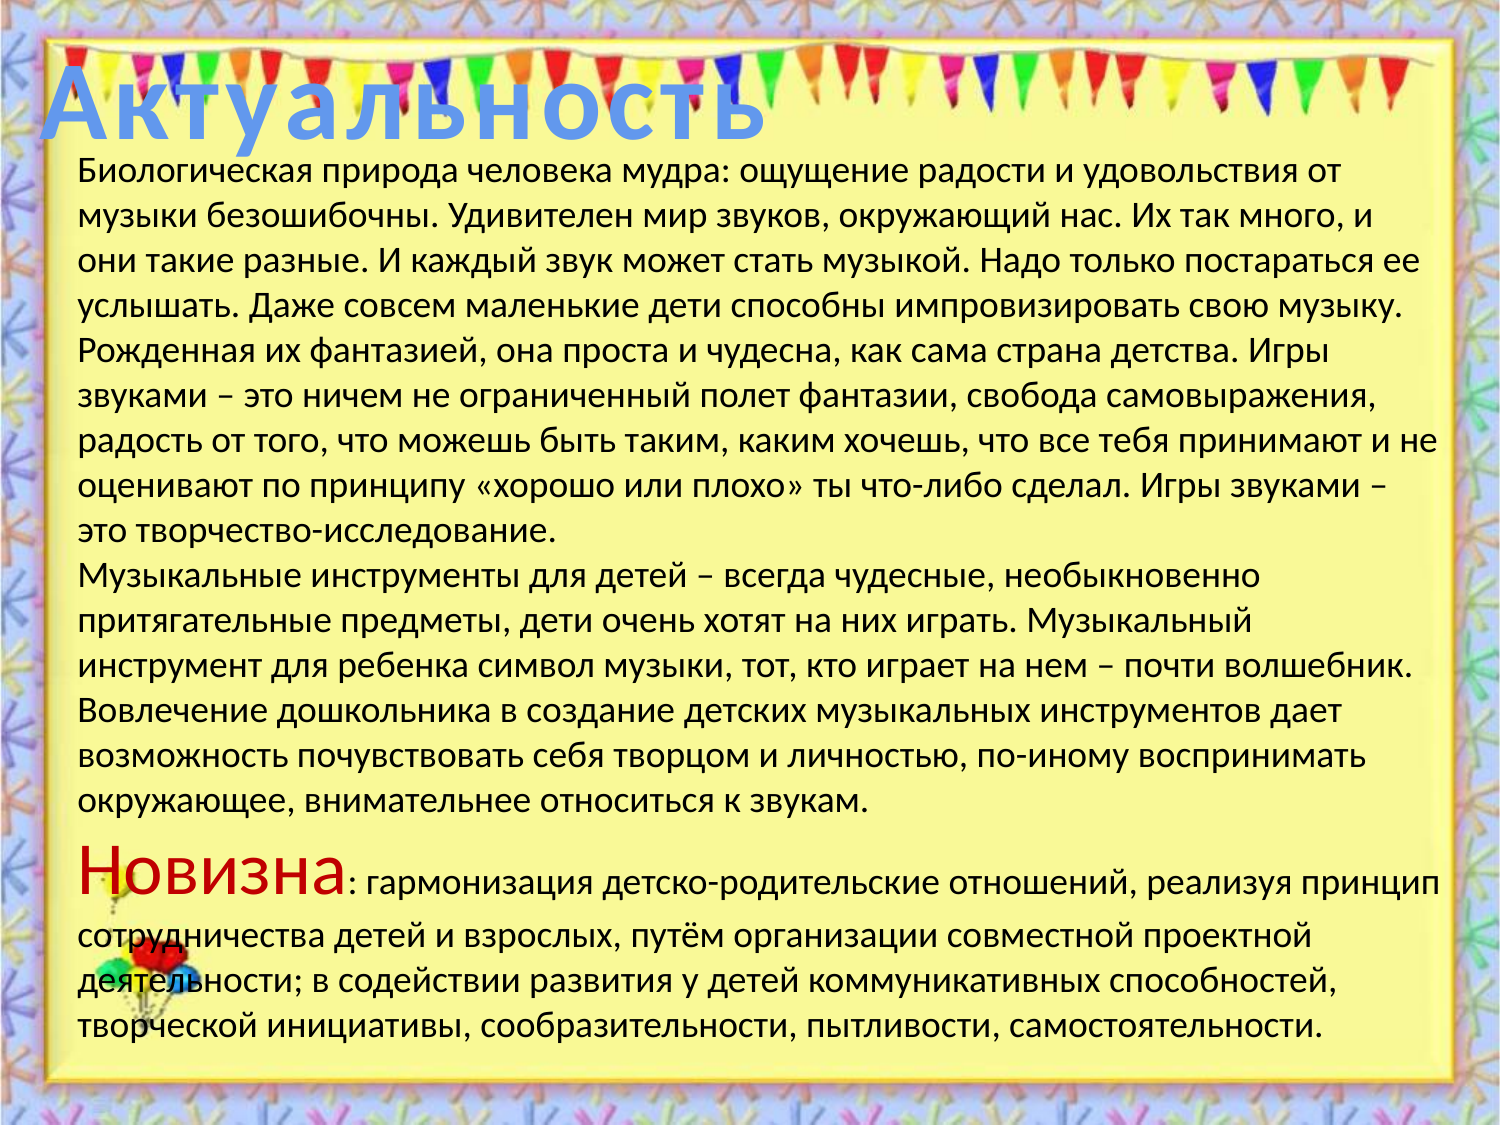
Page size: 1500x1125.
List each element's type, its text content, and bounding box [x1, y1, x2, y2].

text_box Актуальность [24, 19, 784, 170]
text_box Биологическая природа человека мудра: ощущение радости и удовольствия от музыки безошибочны. Удивителен мир звуков, окружающий нас. Их так много, и они такие разные. И каждый звук может стать музыкой. Надо только постараться ее услышать. Даже совсем маленькие дети способны импровизировать свою музыку. Рожденная их фантазией, она проста и чудесна, как сама страна детства. Игры звуками – это ничем не ограниченный полет фантазии, свобода самовыражения, радость от того, что можешь быть таким, каким хочешь, что все тебя принимают и не оценивают по принципу «хорошо или плохо» ты что-либо сделал. Игры звуками – это творчество-исследование. Музыкальные инструменты для детей – всегда чудесные, необыкновенно притягательные предметы, дети очень хотят на них играть. Музыкальный инструмент для ребенка символ музыки, тот, кто играет на нем – почти волшебник. Вовлечение дошкольника в создание детских музыкальных инструментов дает возможность почувствовать себя творцом и личностью, по-иному воспринимать окружающее, внимательнее относиться к звукам. Новизна: гармонизация детско-родительские отношений, реализуя принцип сотрудничества детей и взрослых, путём организации совместной проектной деятельности; в содействии развития у детей коммуникативных способностей, творческой инициативы, сообразительности, пытливости, самостоятельности. [62, 137, 1457, 1097]
picture [0, 0, 1500, 1125]
